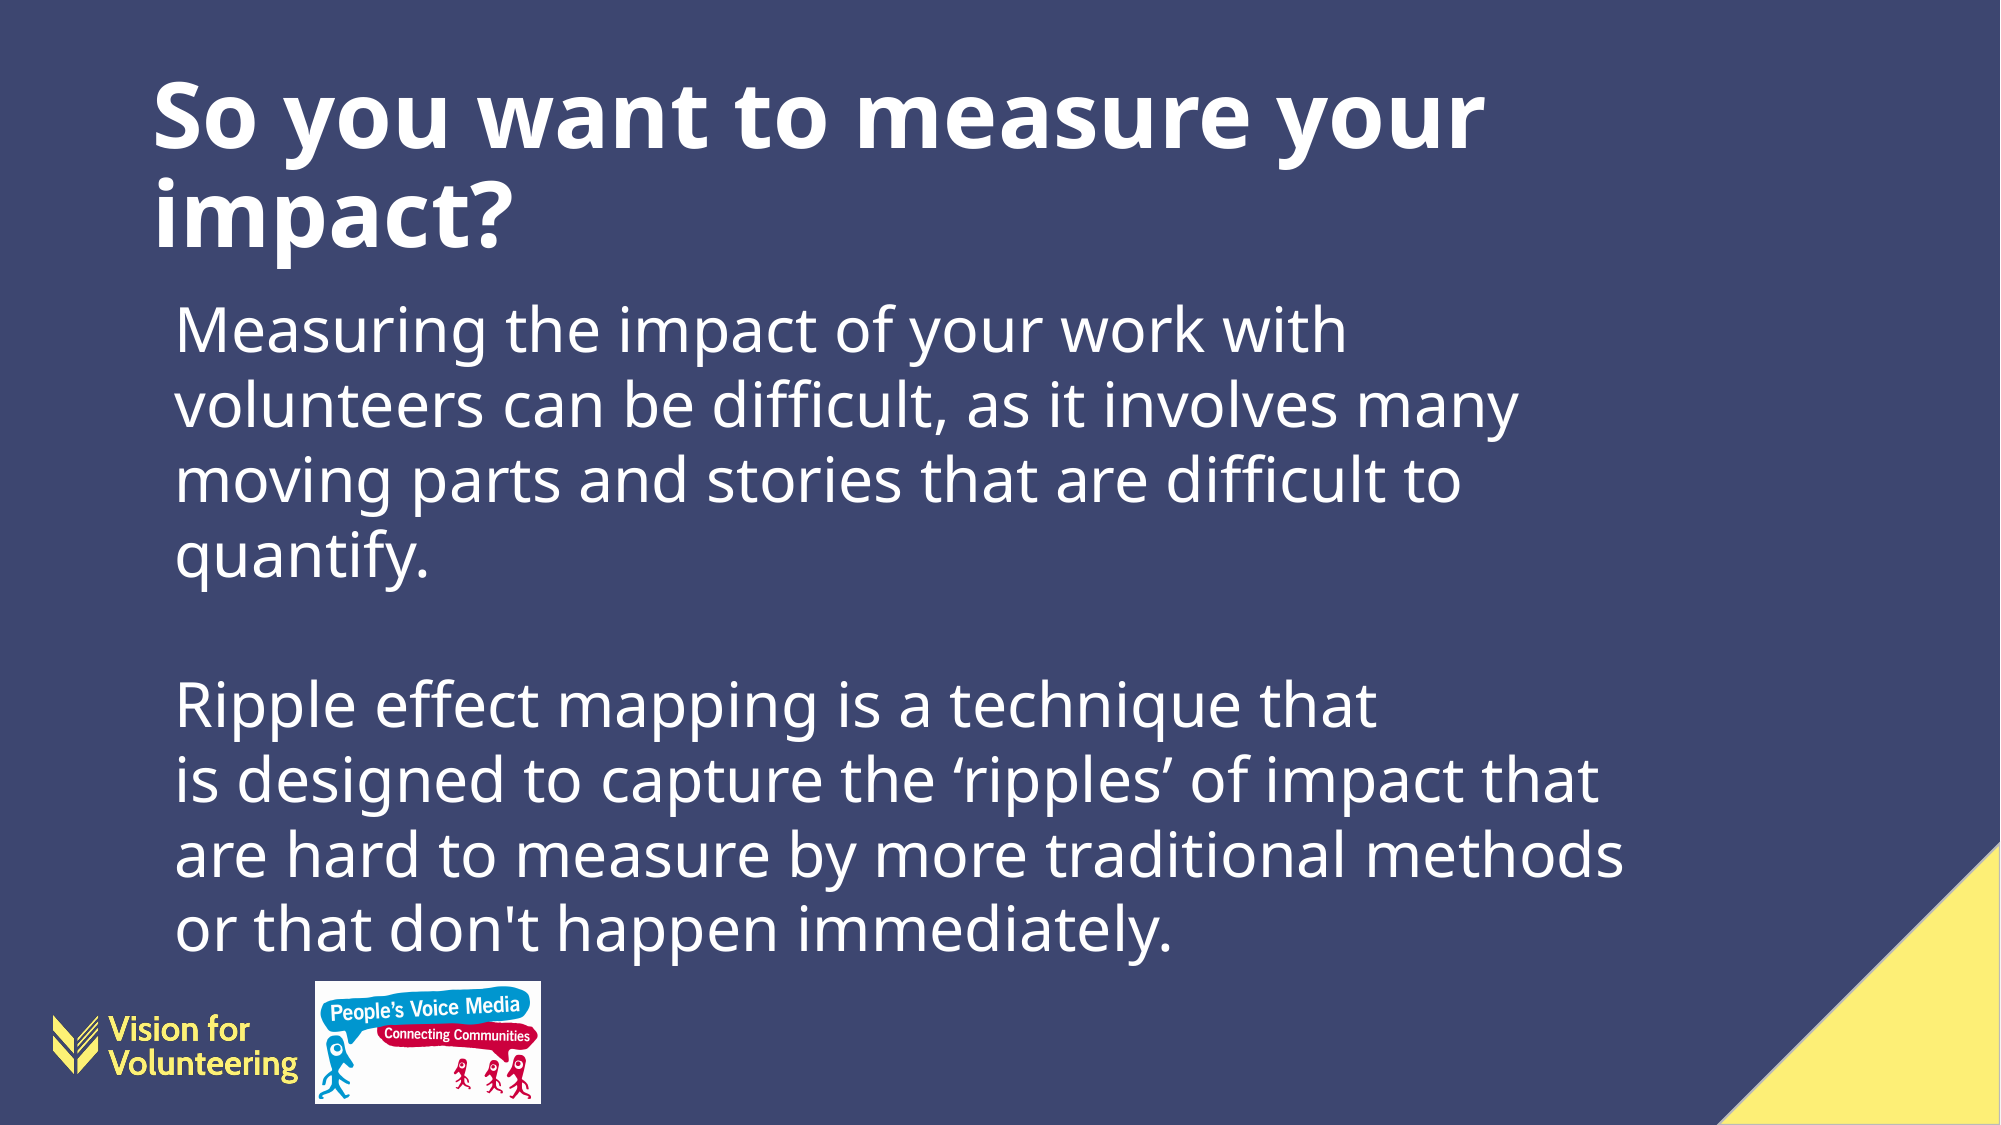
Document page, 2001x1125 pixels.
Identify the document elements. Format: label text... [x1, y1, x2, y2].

text_box Measuring the impact of your work with volunteers can be difficult, as it involves many moving parts and stories that are difficult to quantify. Ripple effect mapping is a technique that is designed to capture the ‘ripples’ of impact that are hard to measure by more traditional methods or that don't happen immediately. [159, 274, 1688, 963]
picture [315, 980, 541, 1104]
title So you want to measure your impact? [137, 59, 1726, 278]
picture [53, 1014, 298, 1084]
